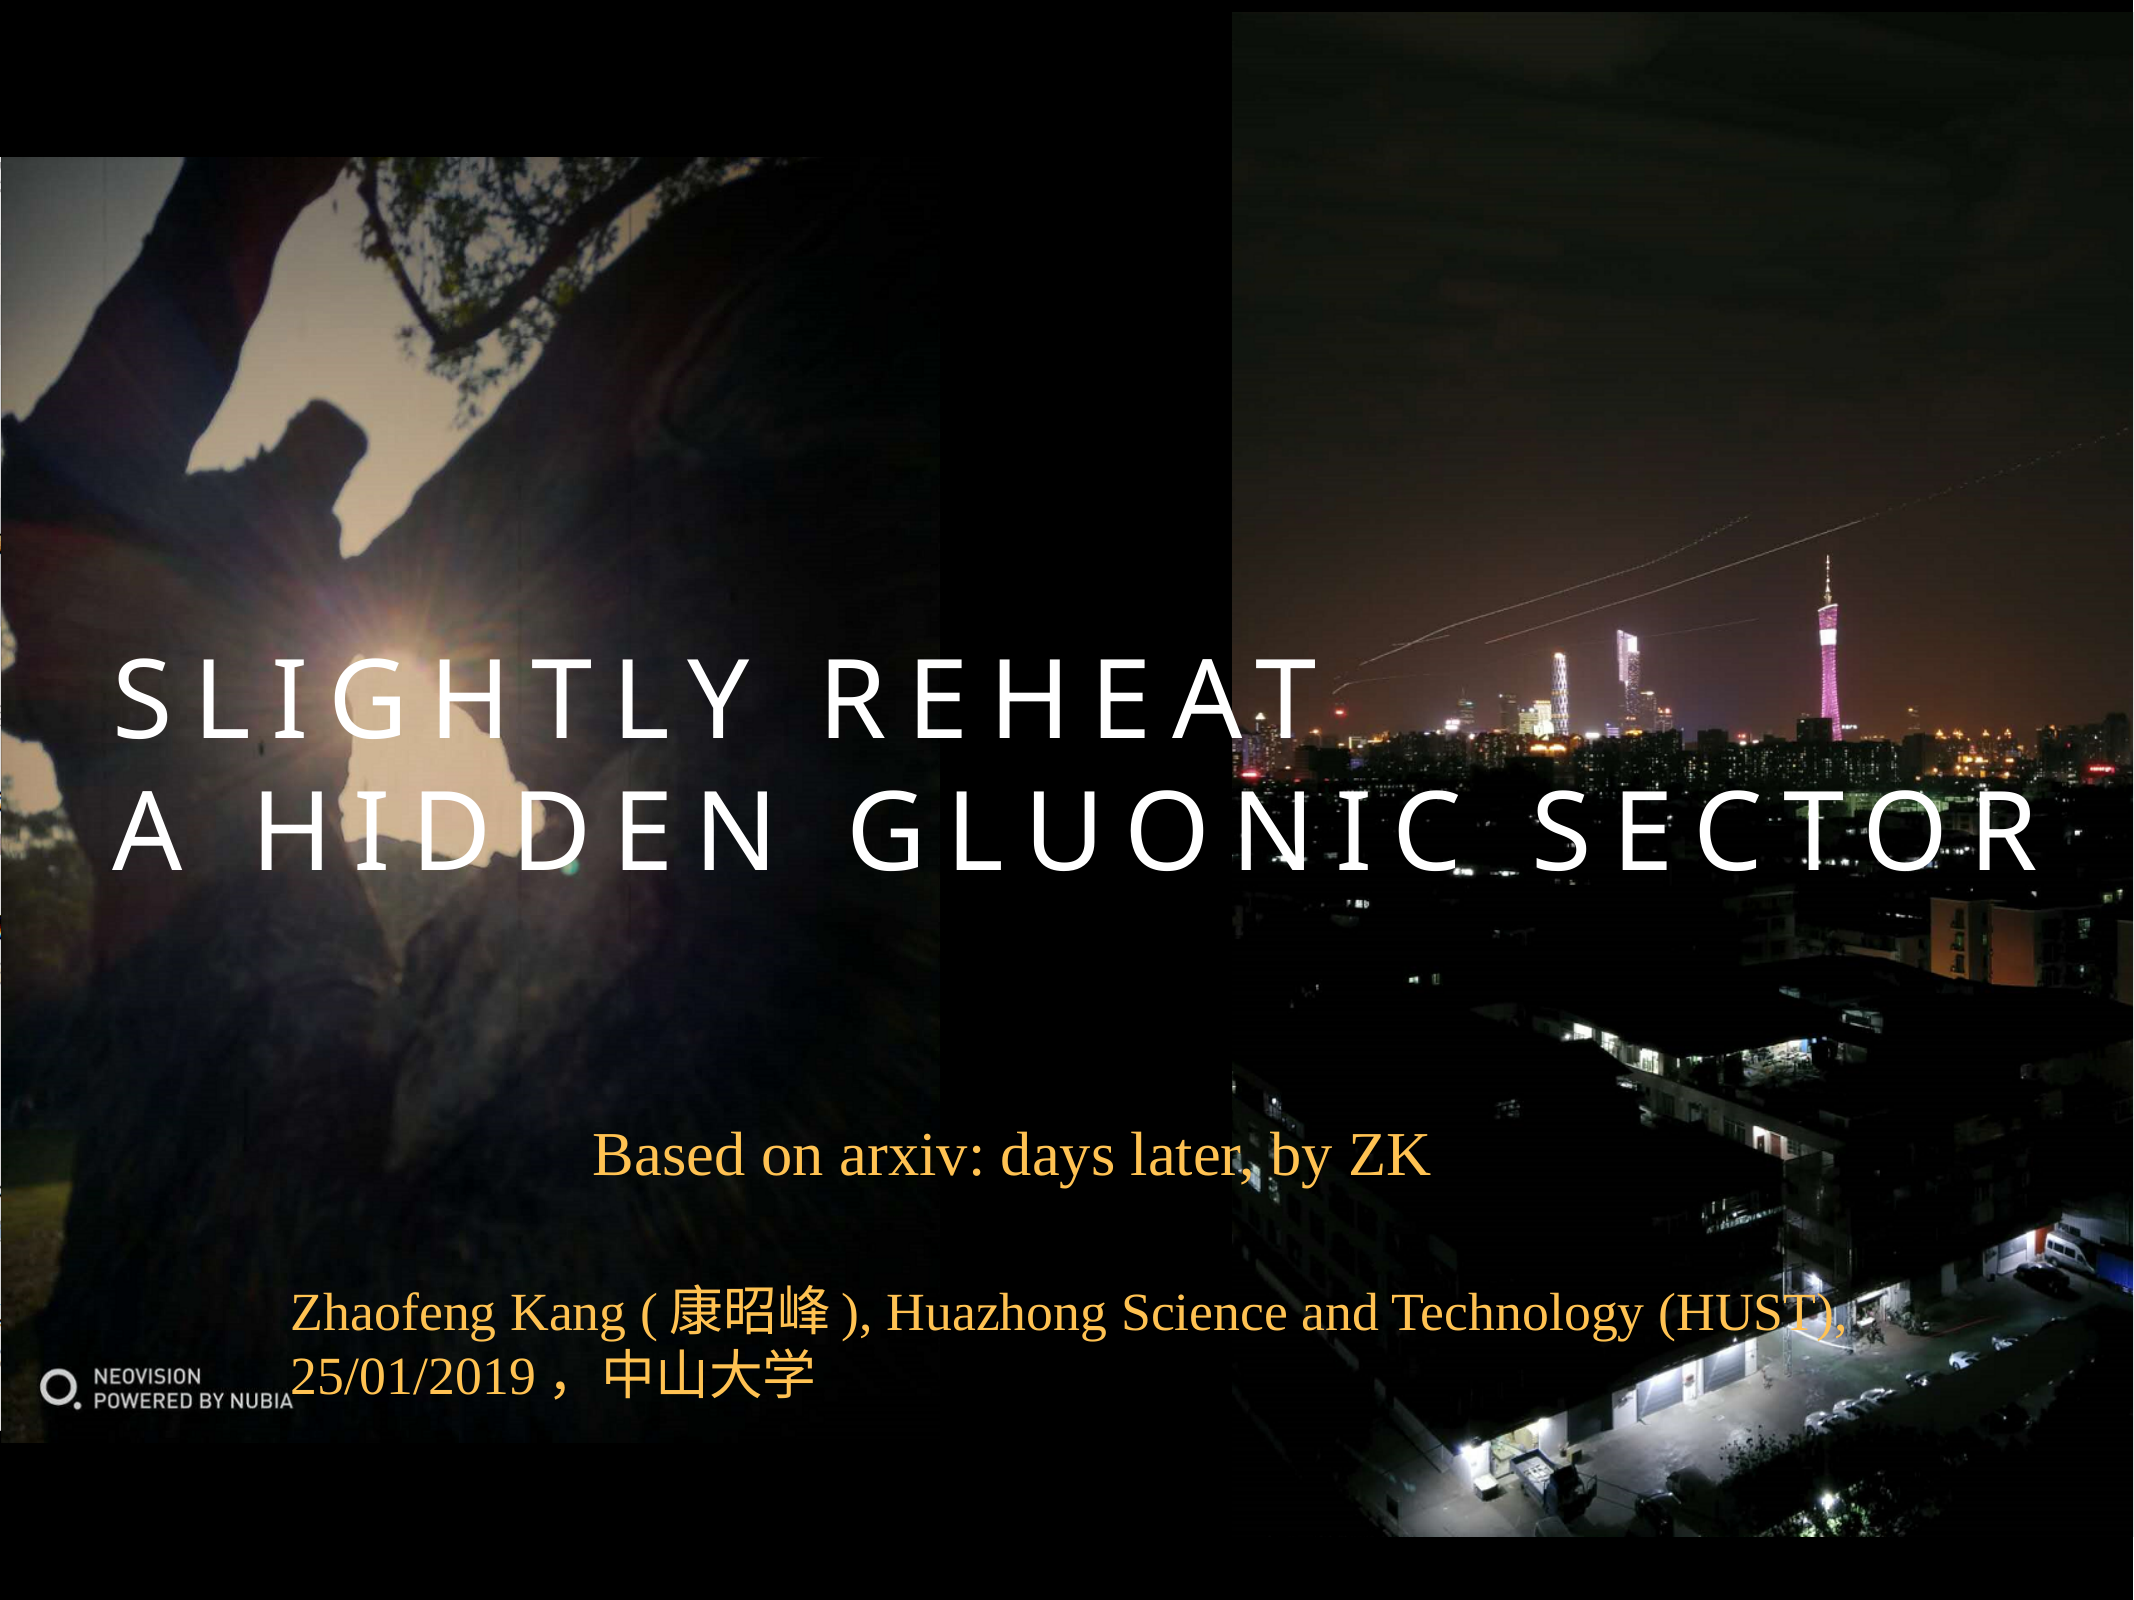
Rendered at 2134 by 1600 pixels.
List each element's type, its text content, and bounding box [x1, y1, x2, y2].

text_box Based on arxiv: days later, by ZK [941, 1103, 1232, 1197]
subtitle Zhaofeng Kang (康昭峰), Huazhong Science and Technology (HUST), 25/01/2019，中山大学 [941, 1267, 1232, 1415]
picture [1232, 11, 2134, 1538]
title Slightly reheat a hidden gluonic sector [941, 619, 1232, 986]
picture [0, 157, 941, 1443]
